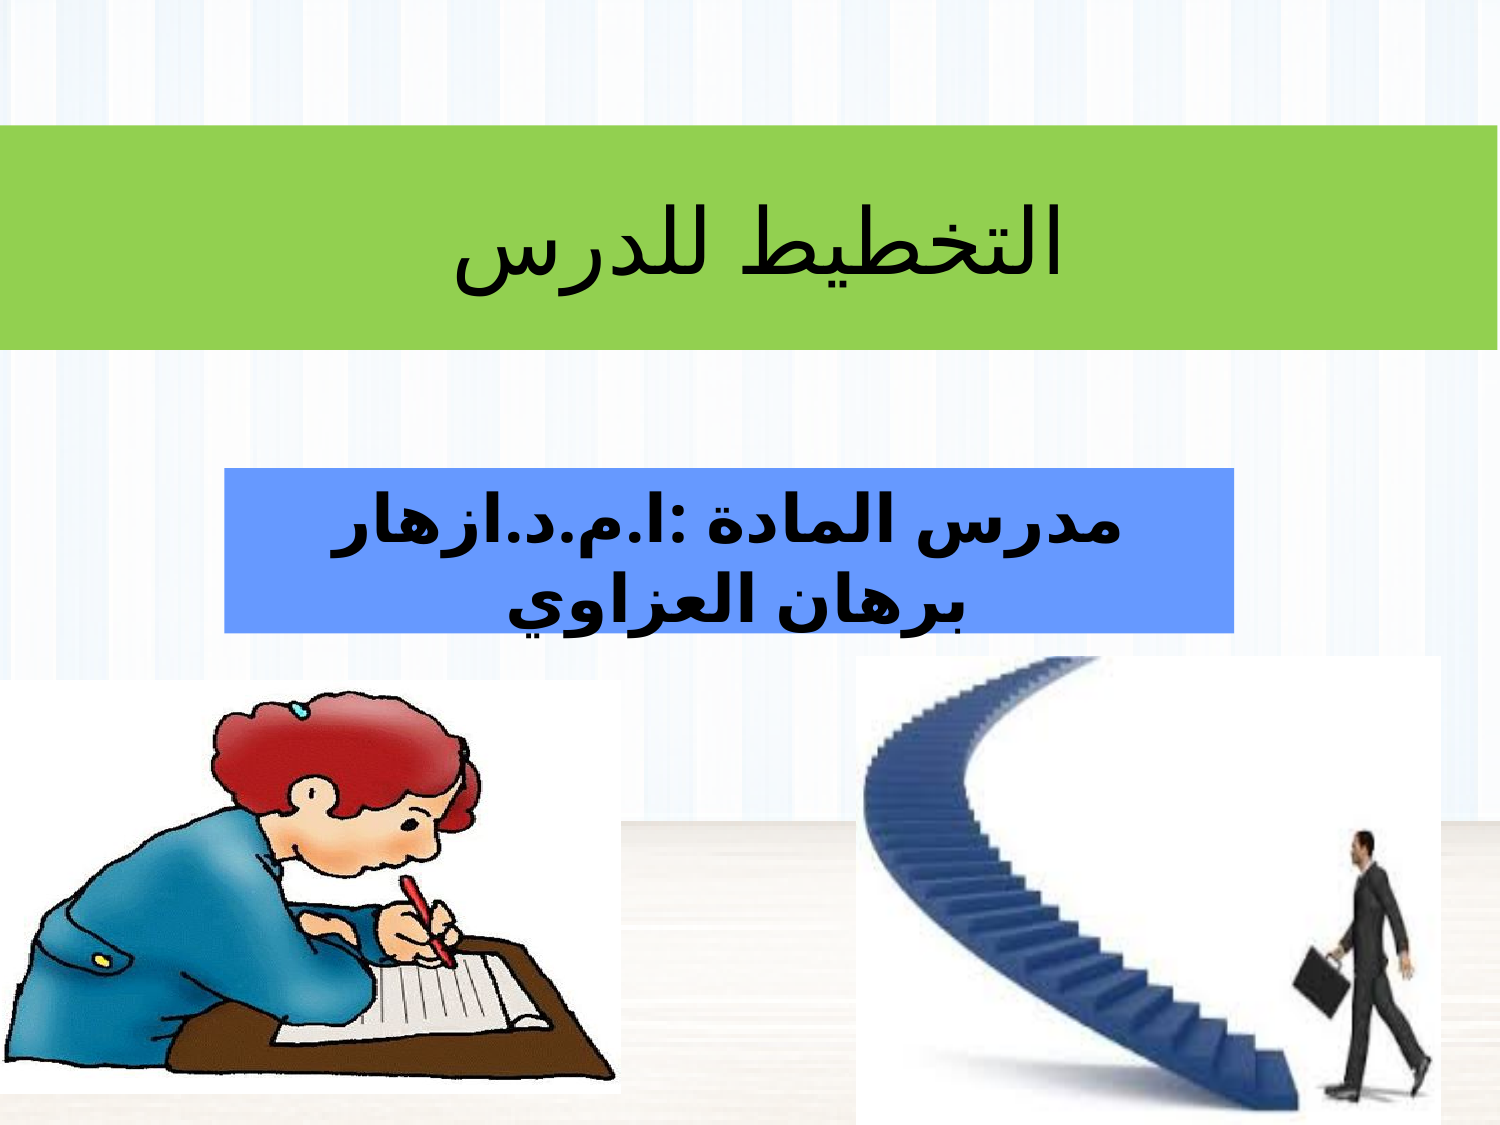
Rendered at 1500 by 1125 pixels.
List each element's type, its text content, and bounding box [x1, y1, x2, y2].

picture [0, 680, 621, 1095]
picture [855, 656, 1442, 1125]
title التخطيط للدرس [0, 125, 1498, 350]
subtitle مدرس المادة :ا.م.د.ازهار برهان العزاوي [224, 468, 1235, 634]
